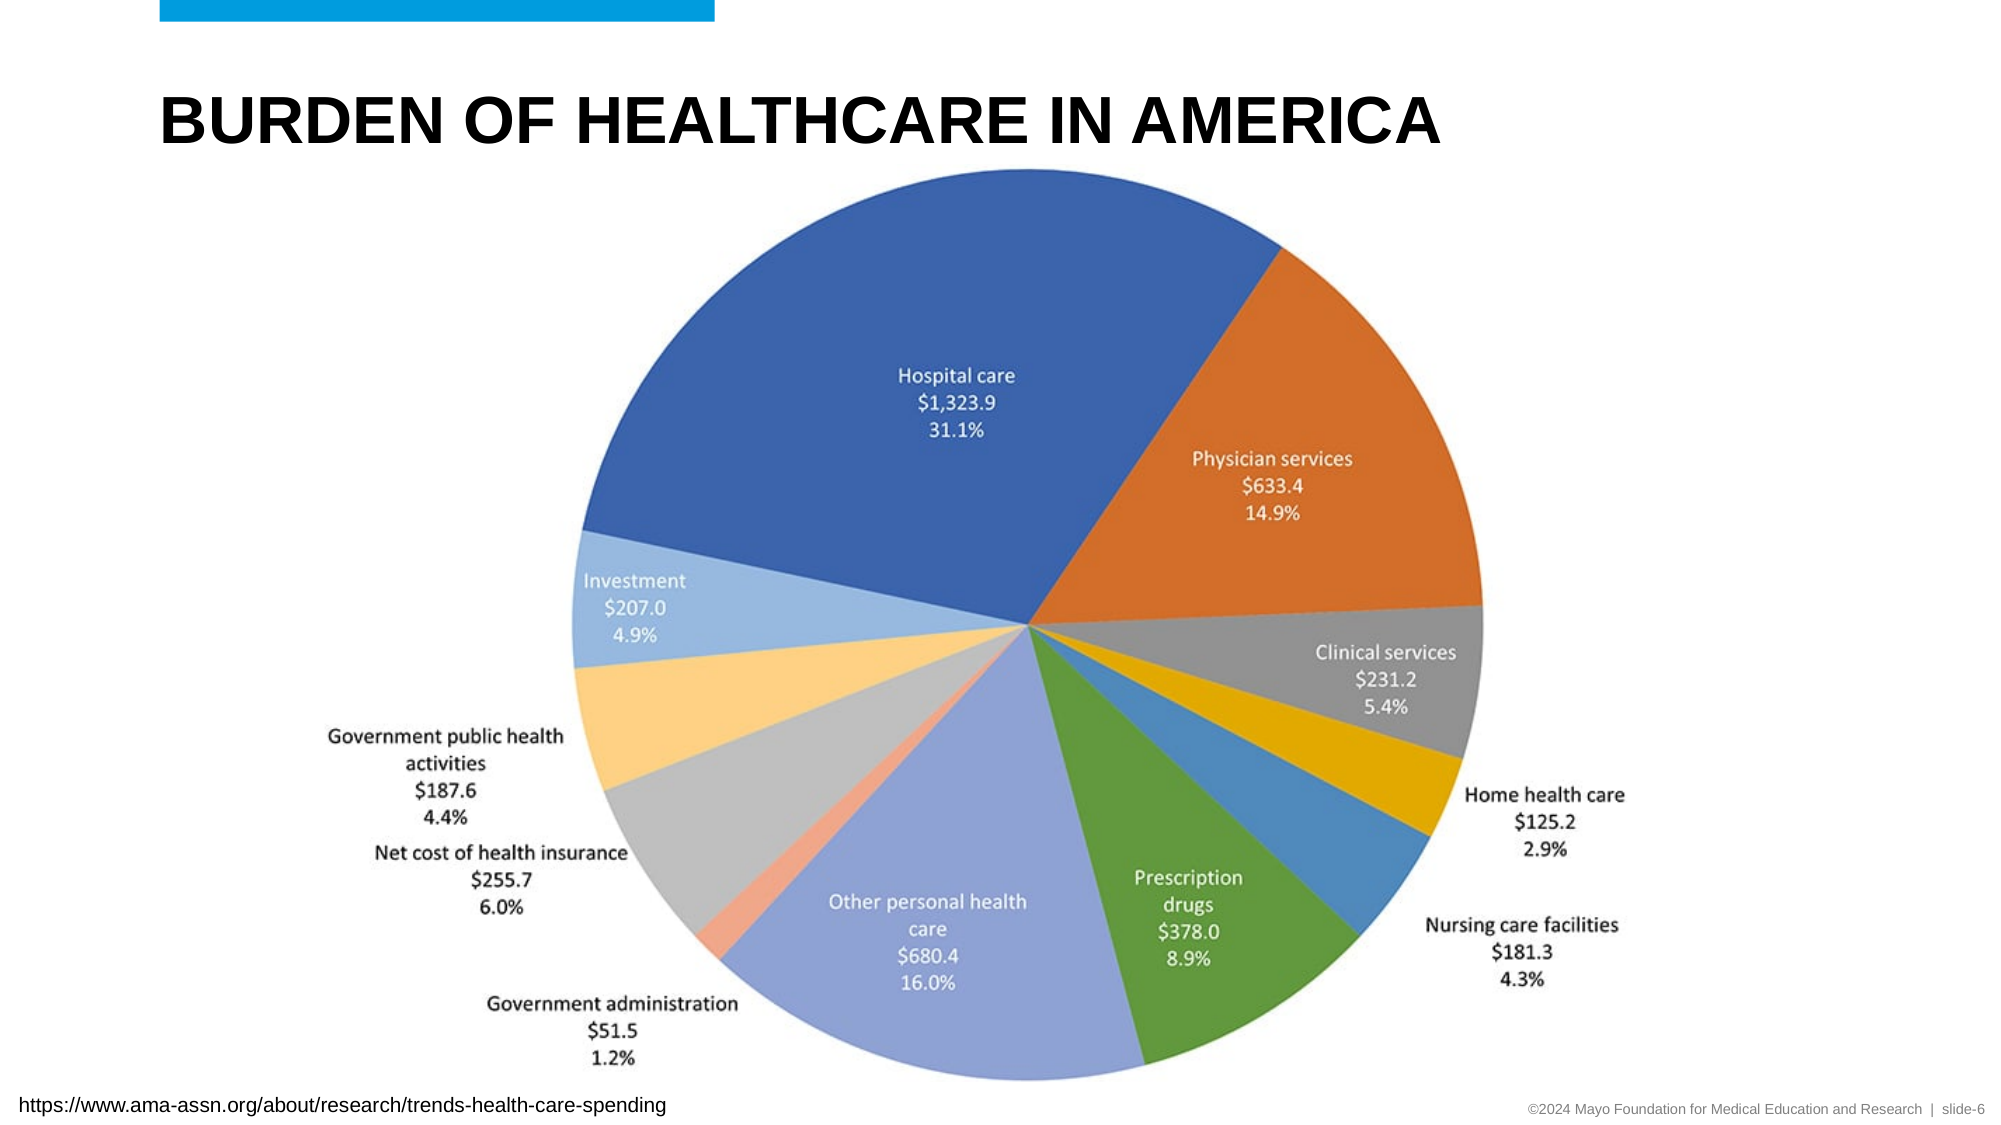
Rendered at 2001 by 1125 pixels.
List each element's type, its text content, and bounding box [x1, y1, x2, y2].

picture [159, 164, 1801, 1083]
text_box https://www.ama-assn.org/about/research/trends-health-care-spending [3, 1084, 682, 1125]
title Burden of healthcare in America [159, 77, 1801, 163]
